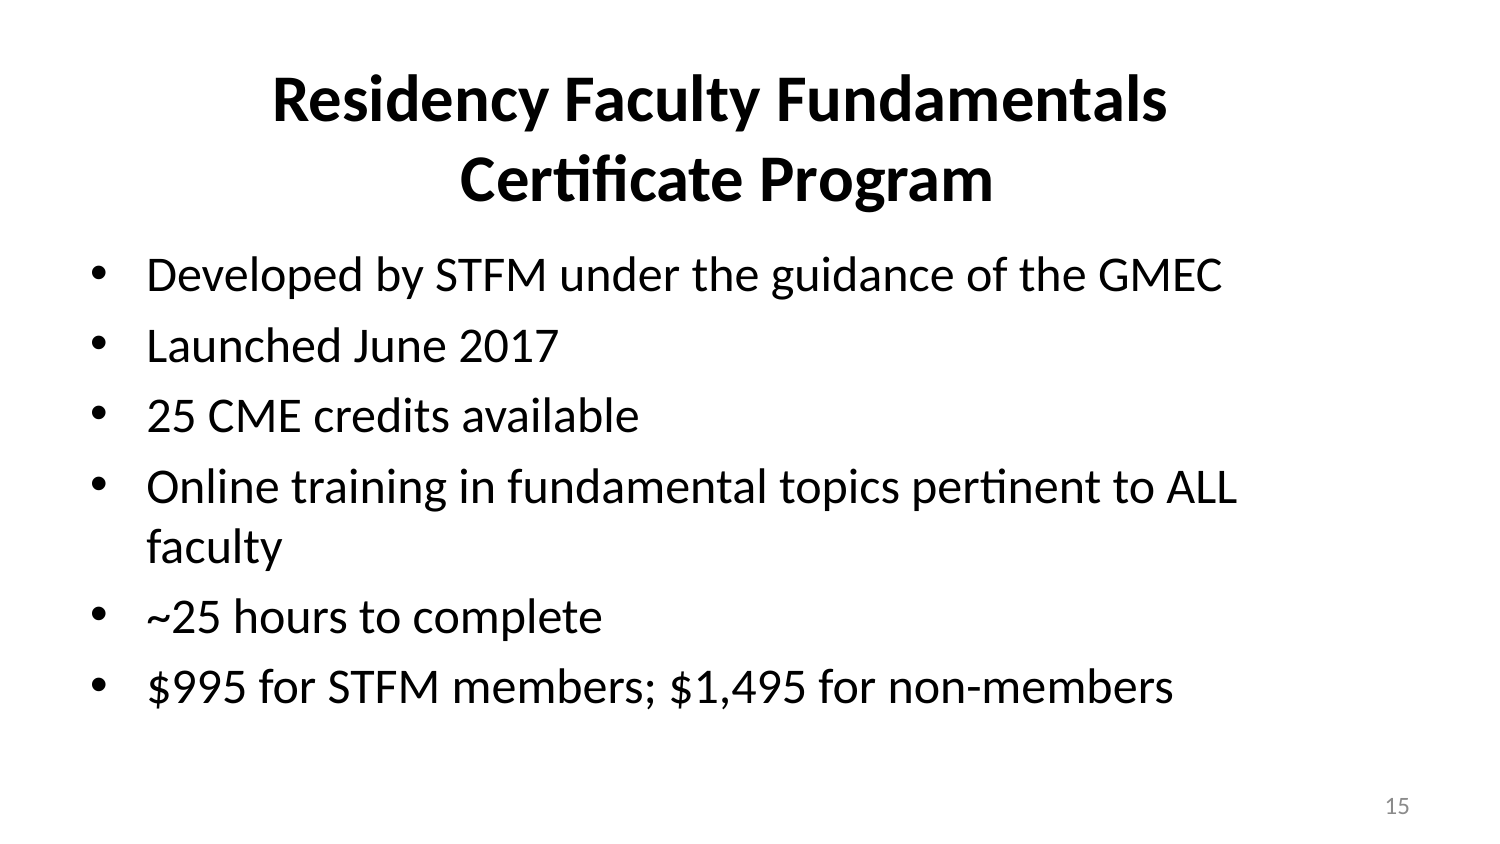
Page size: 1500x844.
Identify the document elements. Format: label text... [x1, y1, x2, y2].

title Residency Faculty Fundamentals Certificate Program [75, 46, 1382, 223]
slide_number 15 [1074, 782, 1425, 827]
list Developed by STFM under the guidance of the GMEC Launched June 2017 25 CME credits available Online training in fundamental topics pertinent to ALL faculty ~25 hours to complete $995 for STFM members; $1,495 for non-members [75, 234, 1382, 767]
